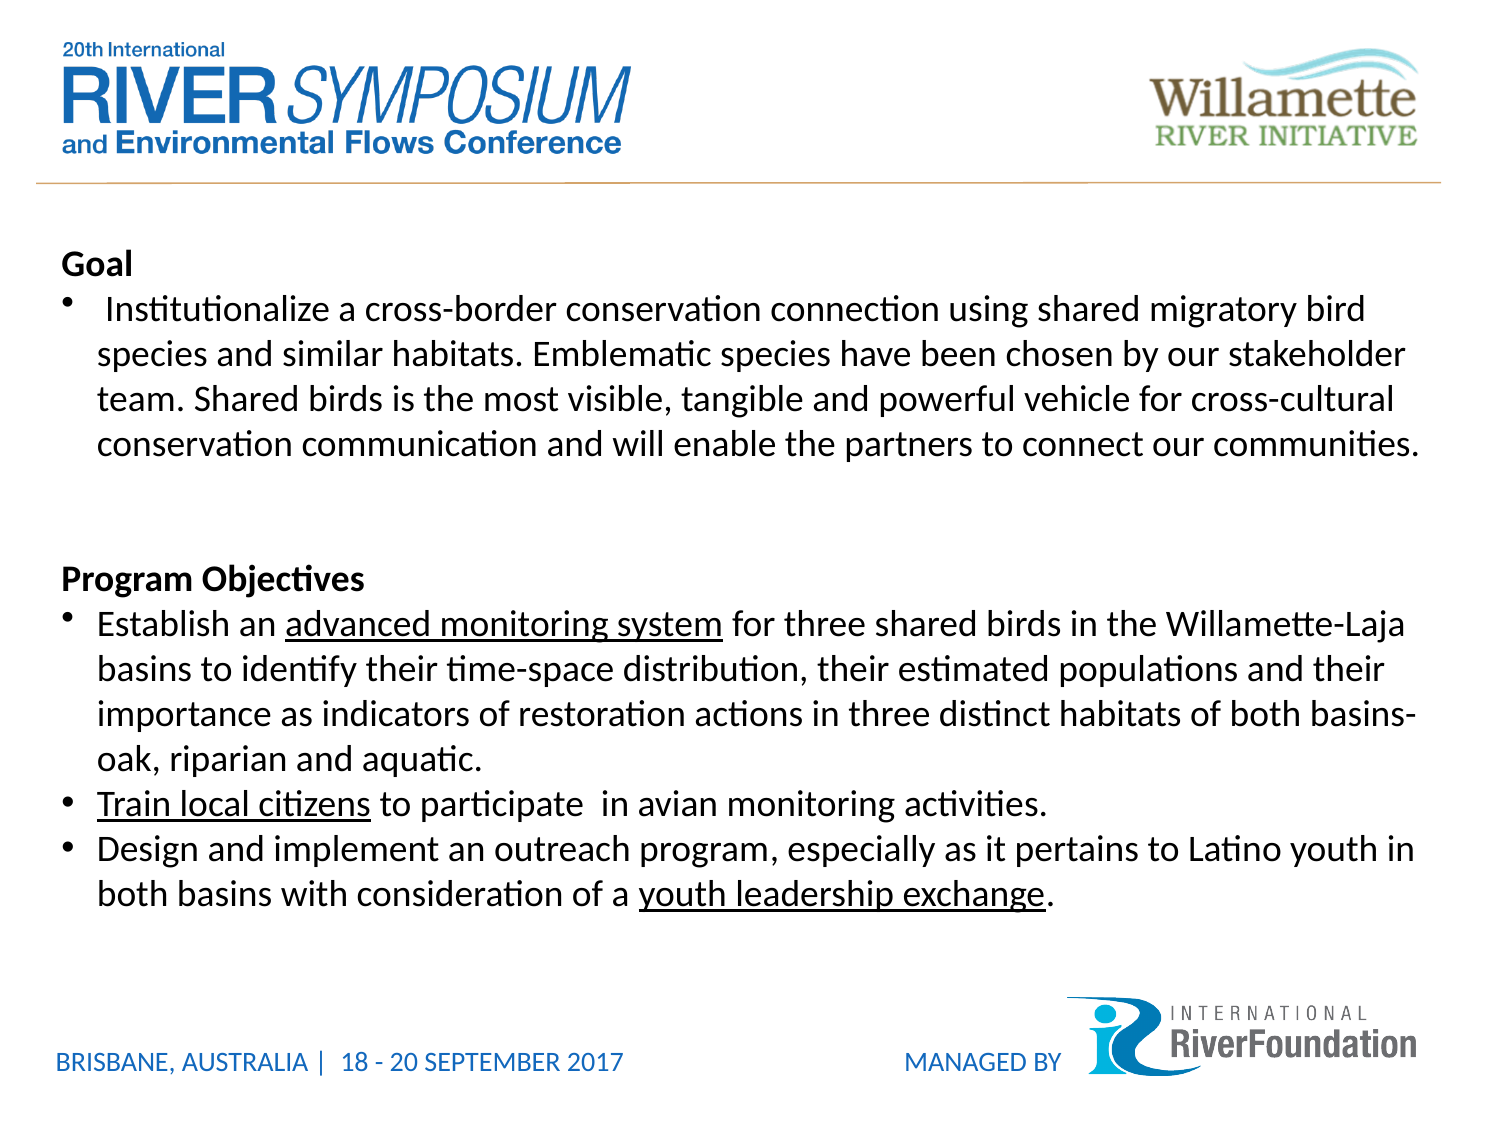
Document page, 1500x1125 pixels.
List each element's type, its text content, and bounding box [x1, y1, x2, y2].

picture [30, 27, 661, 179]
text_box BRISBANE, AUSTRALIA | 18 - 20 SEPTEMBER 2017 [40, 1036, 713, 1085]
text_box Goal Institutionalize a cross-border conservation connection using shared migratory bird species and similar habitats. Emblematic species have been chosen by our stakeholder team. Shared birds is the most visible, tangible and powerful vehicle for cross-cultural conservation communication and will enable the partners to connect our communities. Program Objectives Establish an advanced monitoring system for three shared birds in the Willamette-Laja basins to identify their time-space distribution, their estimated populations and their importance as indicators of restoration actions in three distinct habitats of both basins- oak, riparian and aquatic. Train local citizens to participate in avian monitoring activities. Design and implement an outreach program, especially as it pertains to Latino youth in both basins with consideration of a youth leadership exchange. [46, 231, 1447, 922]
picture [1109, 1031, 1118, 1062]
picture [1067, 997, 1139, 1076]
picture [1146, 47, 1421, 147]
picture [1127, 997, 1416, 1076]
text_box MANAGED BY [889, 1036, 1100, 1085]
